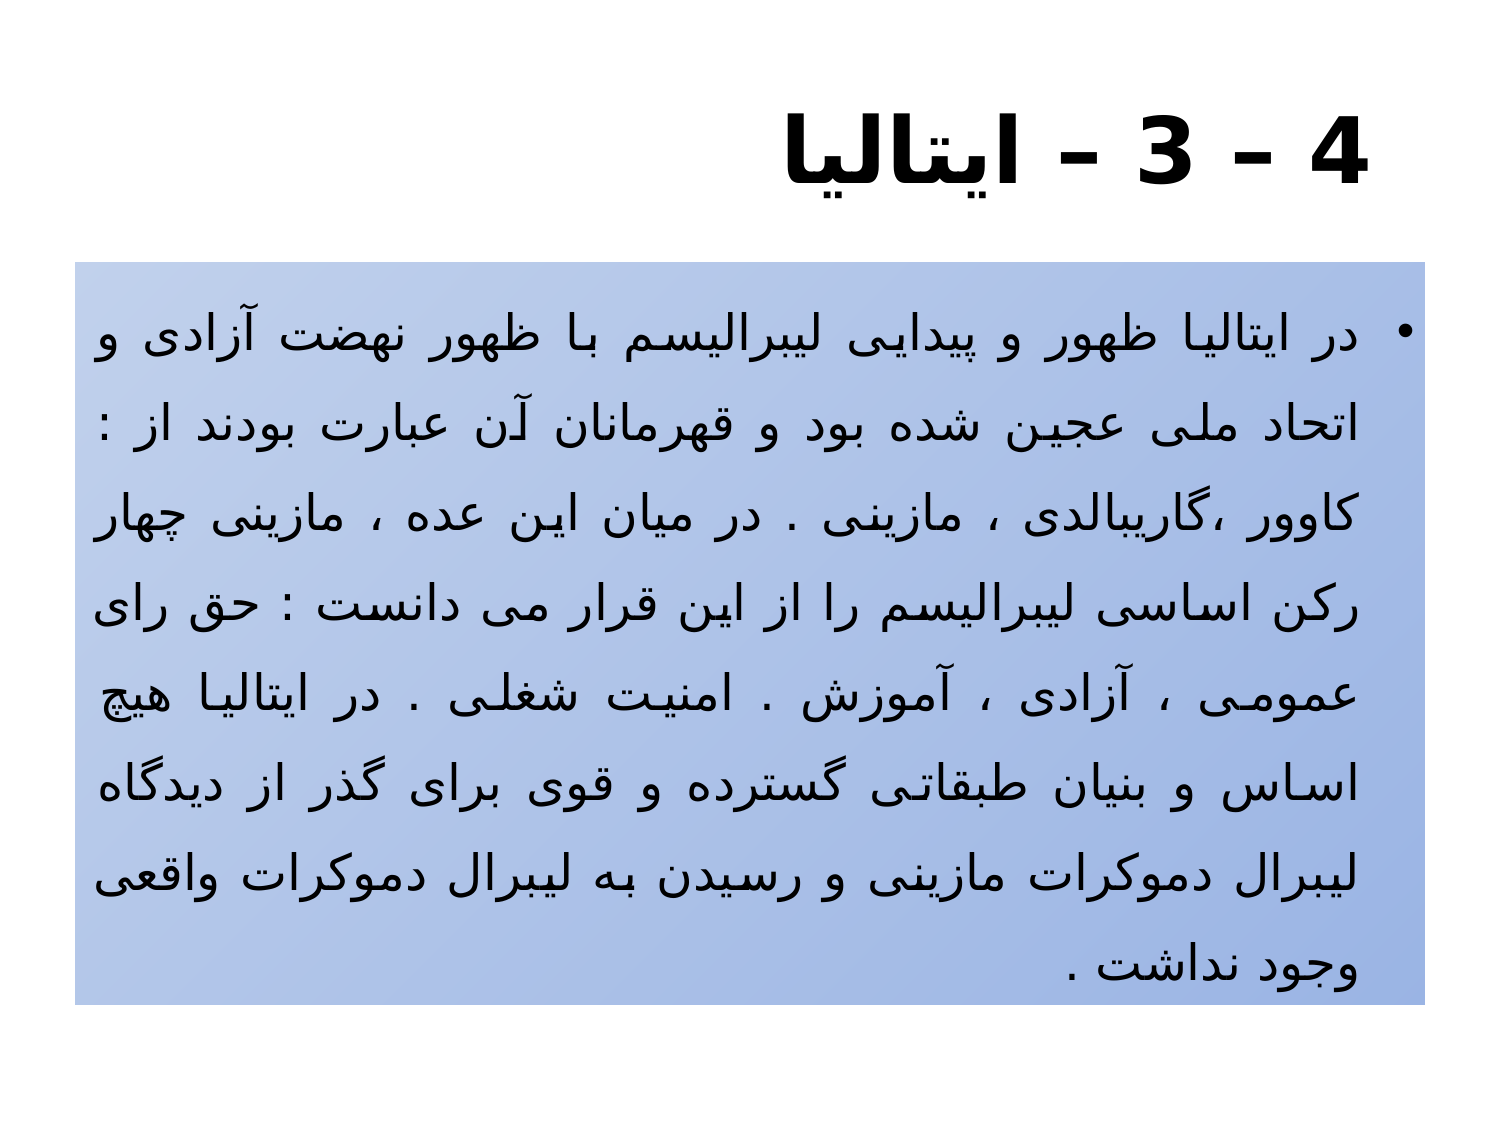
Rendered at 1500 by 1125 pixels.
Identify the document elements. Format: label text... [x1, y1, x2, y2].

title 4 – 3 – ایتالیا [75, 45, 1425, 233]
list در ایتالیا ظهور و پیدایی لیبرالیسم با ظهور نهضت آزادی و اتحاد ملی عجین شده بود و قهرمانان آن عبارت بودند از : کاوور ،گاریبالدی ، مازینی . در میان این عده ، مازینی چهار رکن اساسی لیبرالیسم را از این قرار می دانست : حق رای عمومی ، آزادی ، آموزش . امنیت شغلی . در ایتالیا هیچ اساس و بنیان طبقاتی گسترده و قوی برای گذر از دیدگاه لیبرال دموکرات مازینی و رسیدن به لیبرال دموکرات واقعی وجود نداشت . [75, 262, 1425, 1005]
